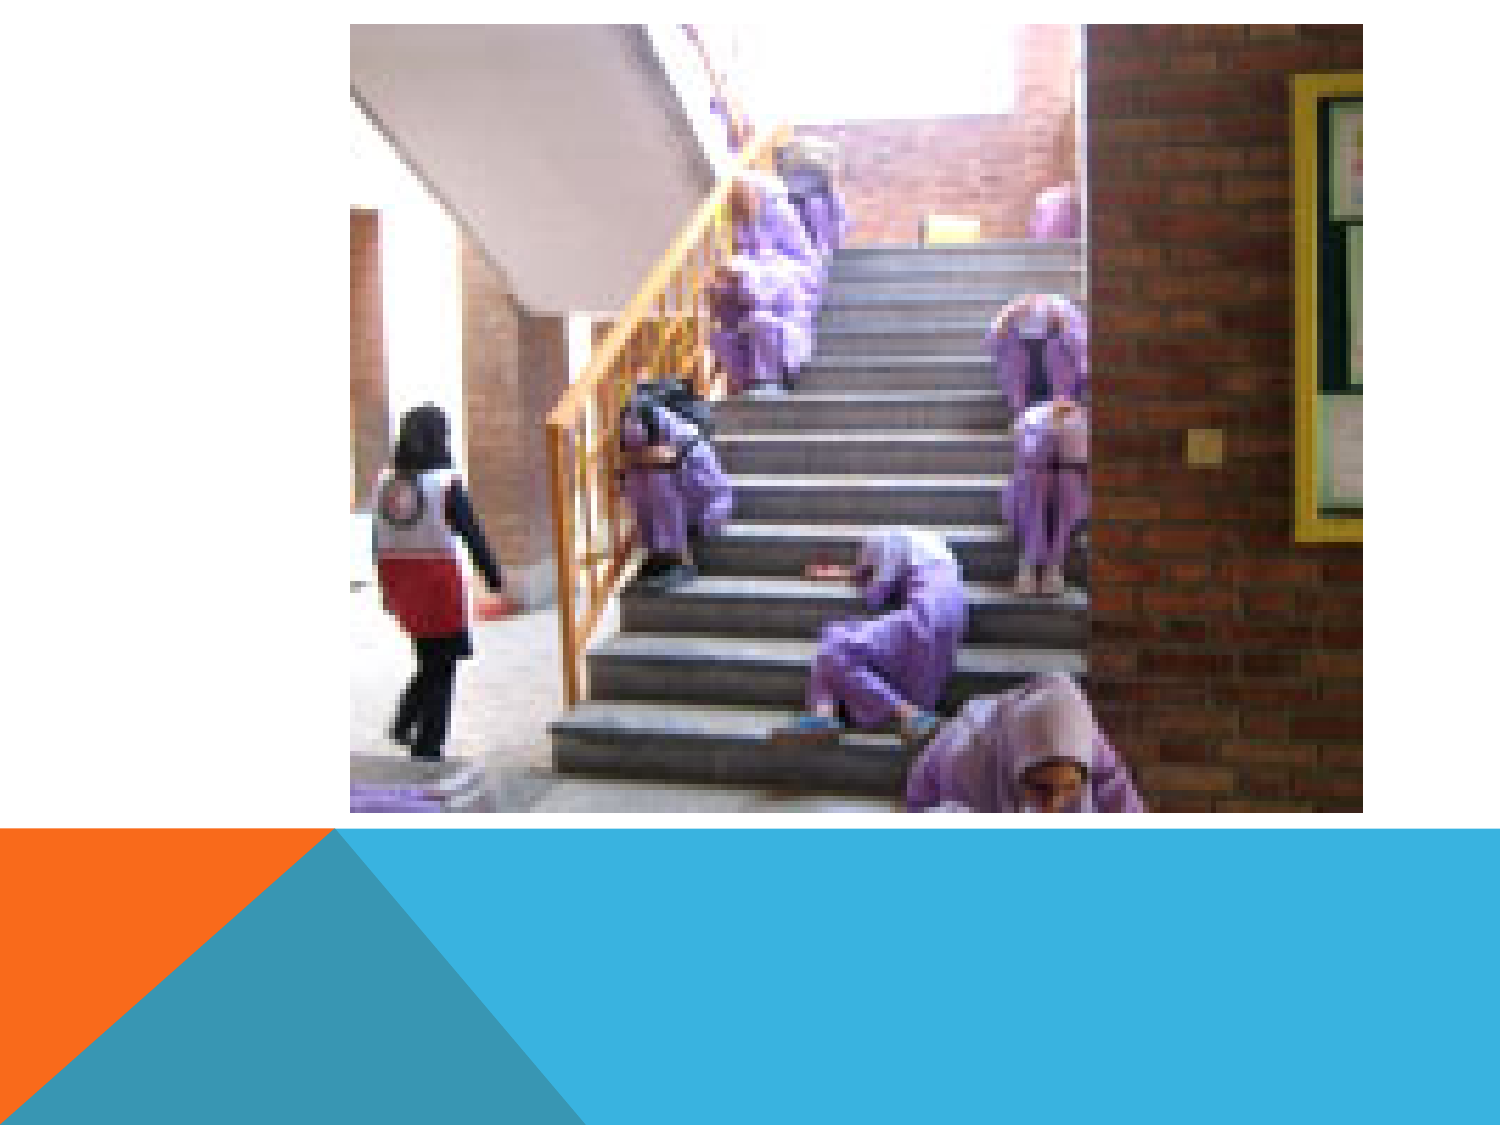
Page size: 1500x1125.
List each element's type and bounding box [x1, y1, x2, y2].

picture [349, 24, 1363, 813]
